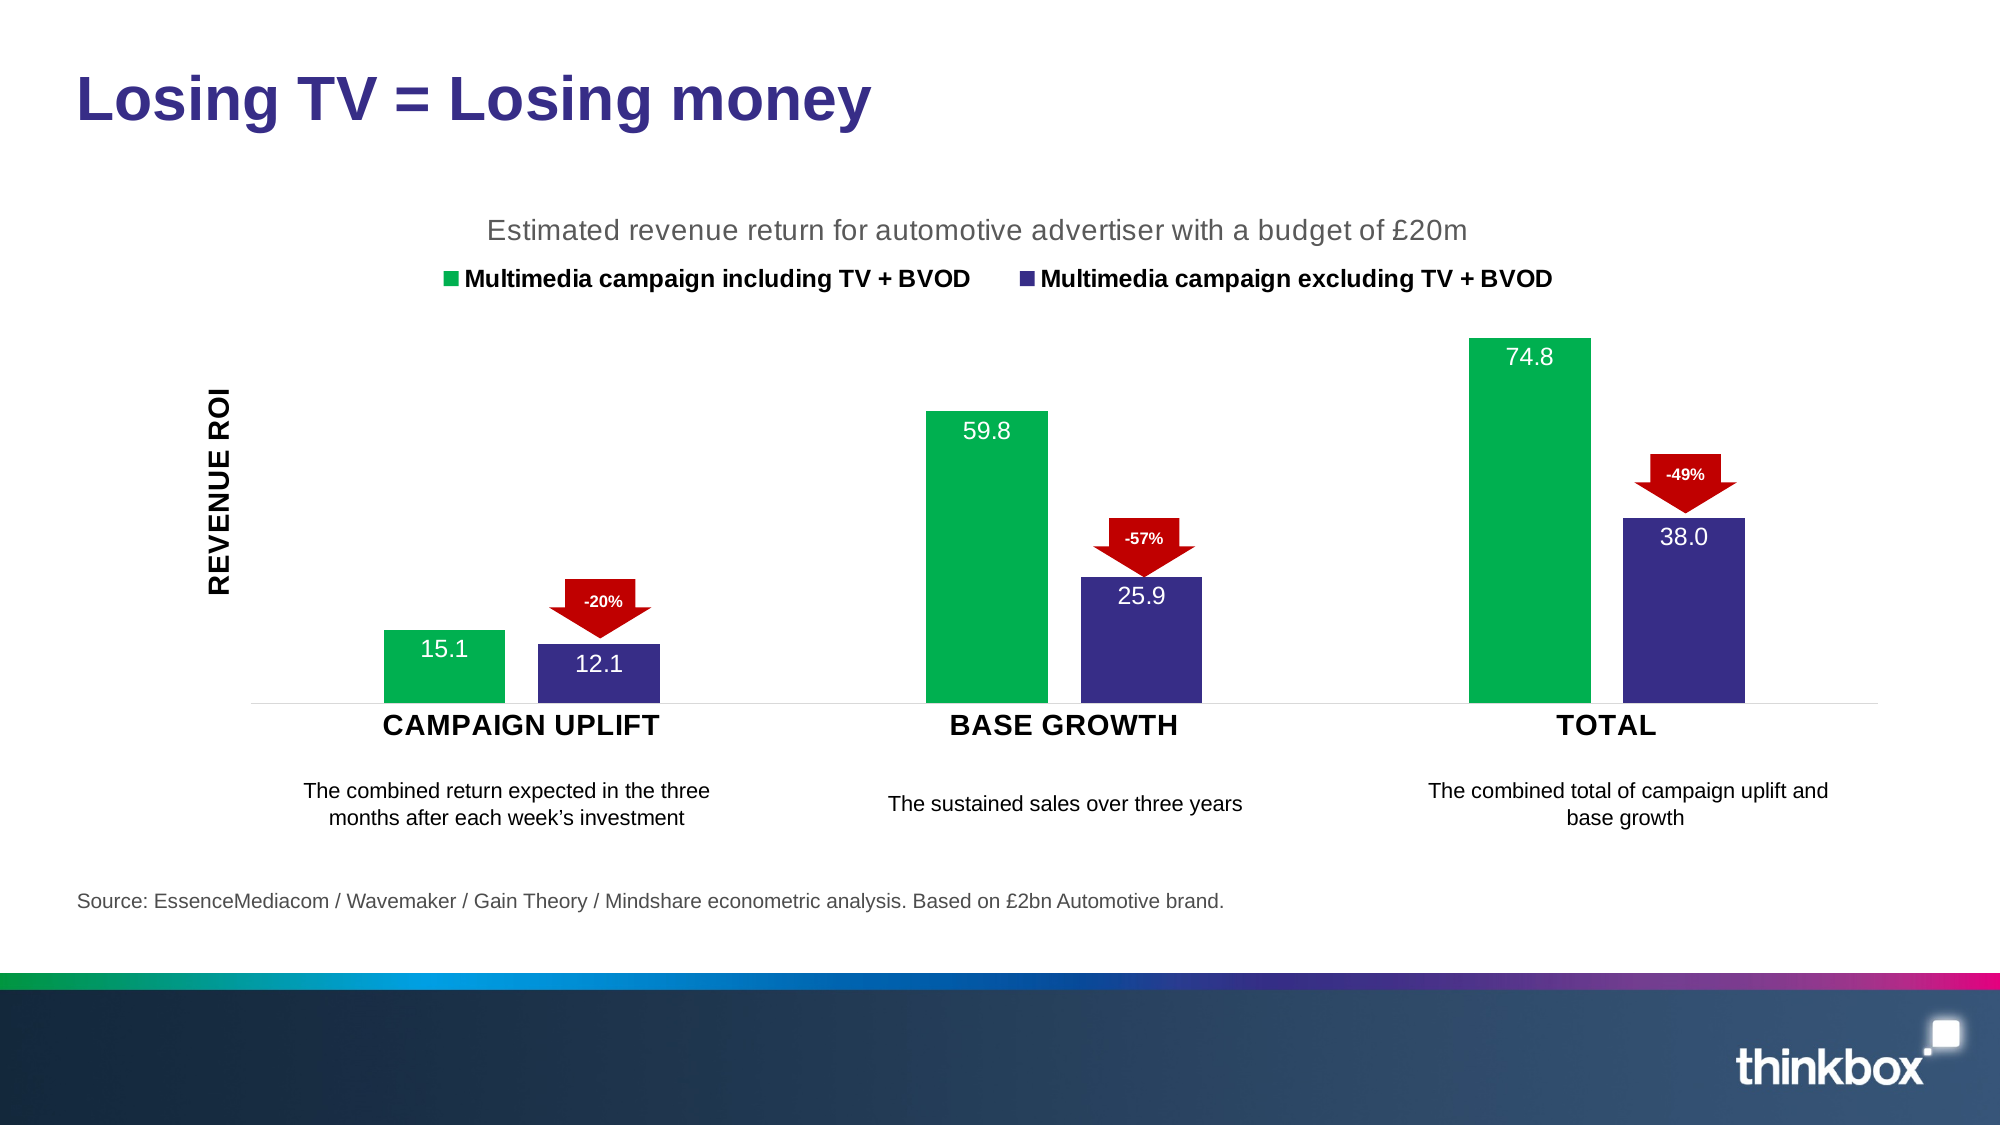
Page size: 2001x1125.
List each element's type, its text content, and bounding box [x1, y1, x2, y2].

list Source: EssenceMediacom / Wavemaker / Gain Theory / Mindshare econometric analysis. Based on £2bn Automotive brand. [61, 880, 1922, 931]
picture [0, 973, 2000, 1125]
chart [75, 194, 1907, 769]
title Losing TV = Losing money [60, 59, 1922, 227]
text_box The combined total of campaign uplift and base growth [1407, 769, 1850, 850]
text_box The sustained sales over three years [844, 769, 1287, 850]
text_box The combined return expected in the three months after each week’s investment [275, 769, 739, 850]
